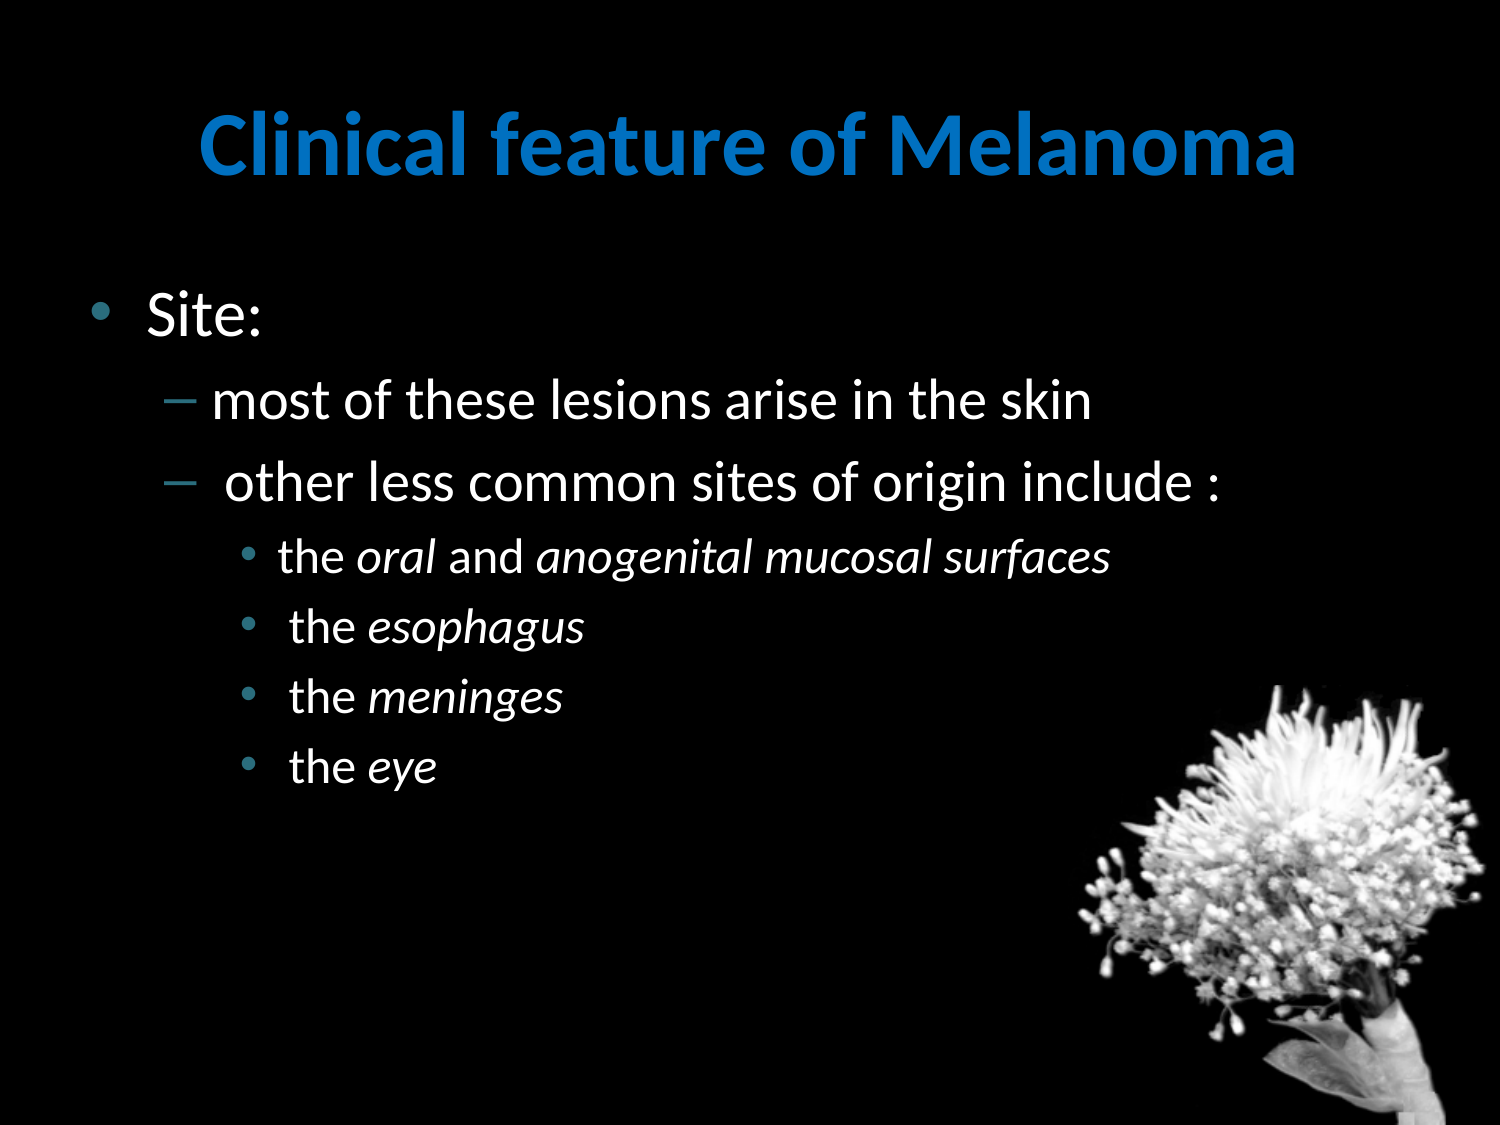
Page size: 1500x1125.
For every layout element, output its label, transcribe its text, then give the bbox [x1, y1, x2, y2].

picture [1068, 685, 1500, 1125]
title Clinical feature of Melanoma [75, 45, 1425, 233]
list Site: most of these lesions arise in the skin other less common sites of origin include : the oral and anogenital mucosal surfaces the esophagus the meninges the eye [75, 262, 1425, 1035]
